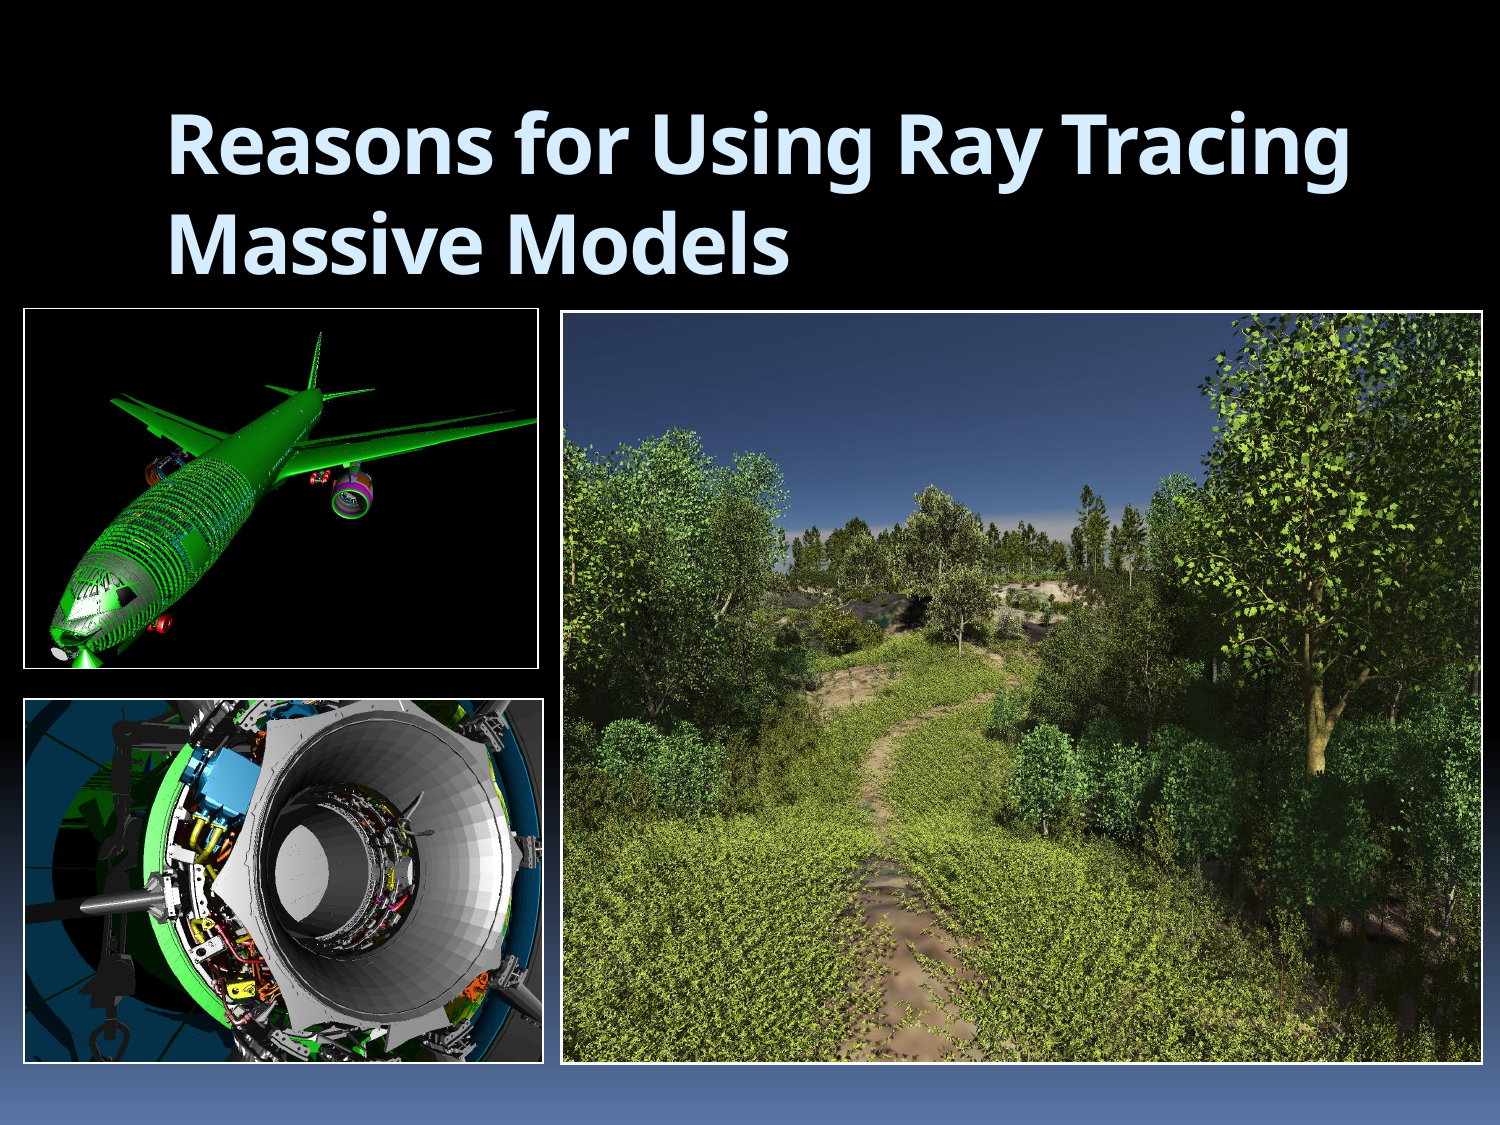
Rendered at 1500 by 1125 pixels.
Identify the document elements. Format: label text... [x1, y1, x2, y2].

picture [561, 311, 1482, 1063]
picture [33, 1056, 42, 1063]
picture [24, 699, 543, 1063]
picture [24, 308, 538, 669]
title Reasons for Using Ray Tracing Massive Models [150, 83, 1425, 234]
